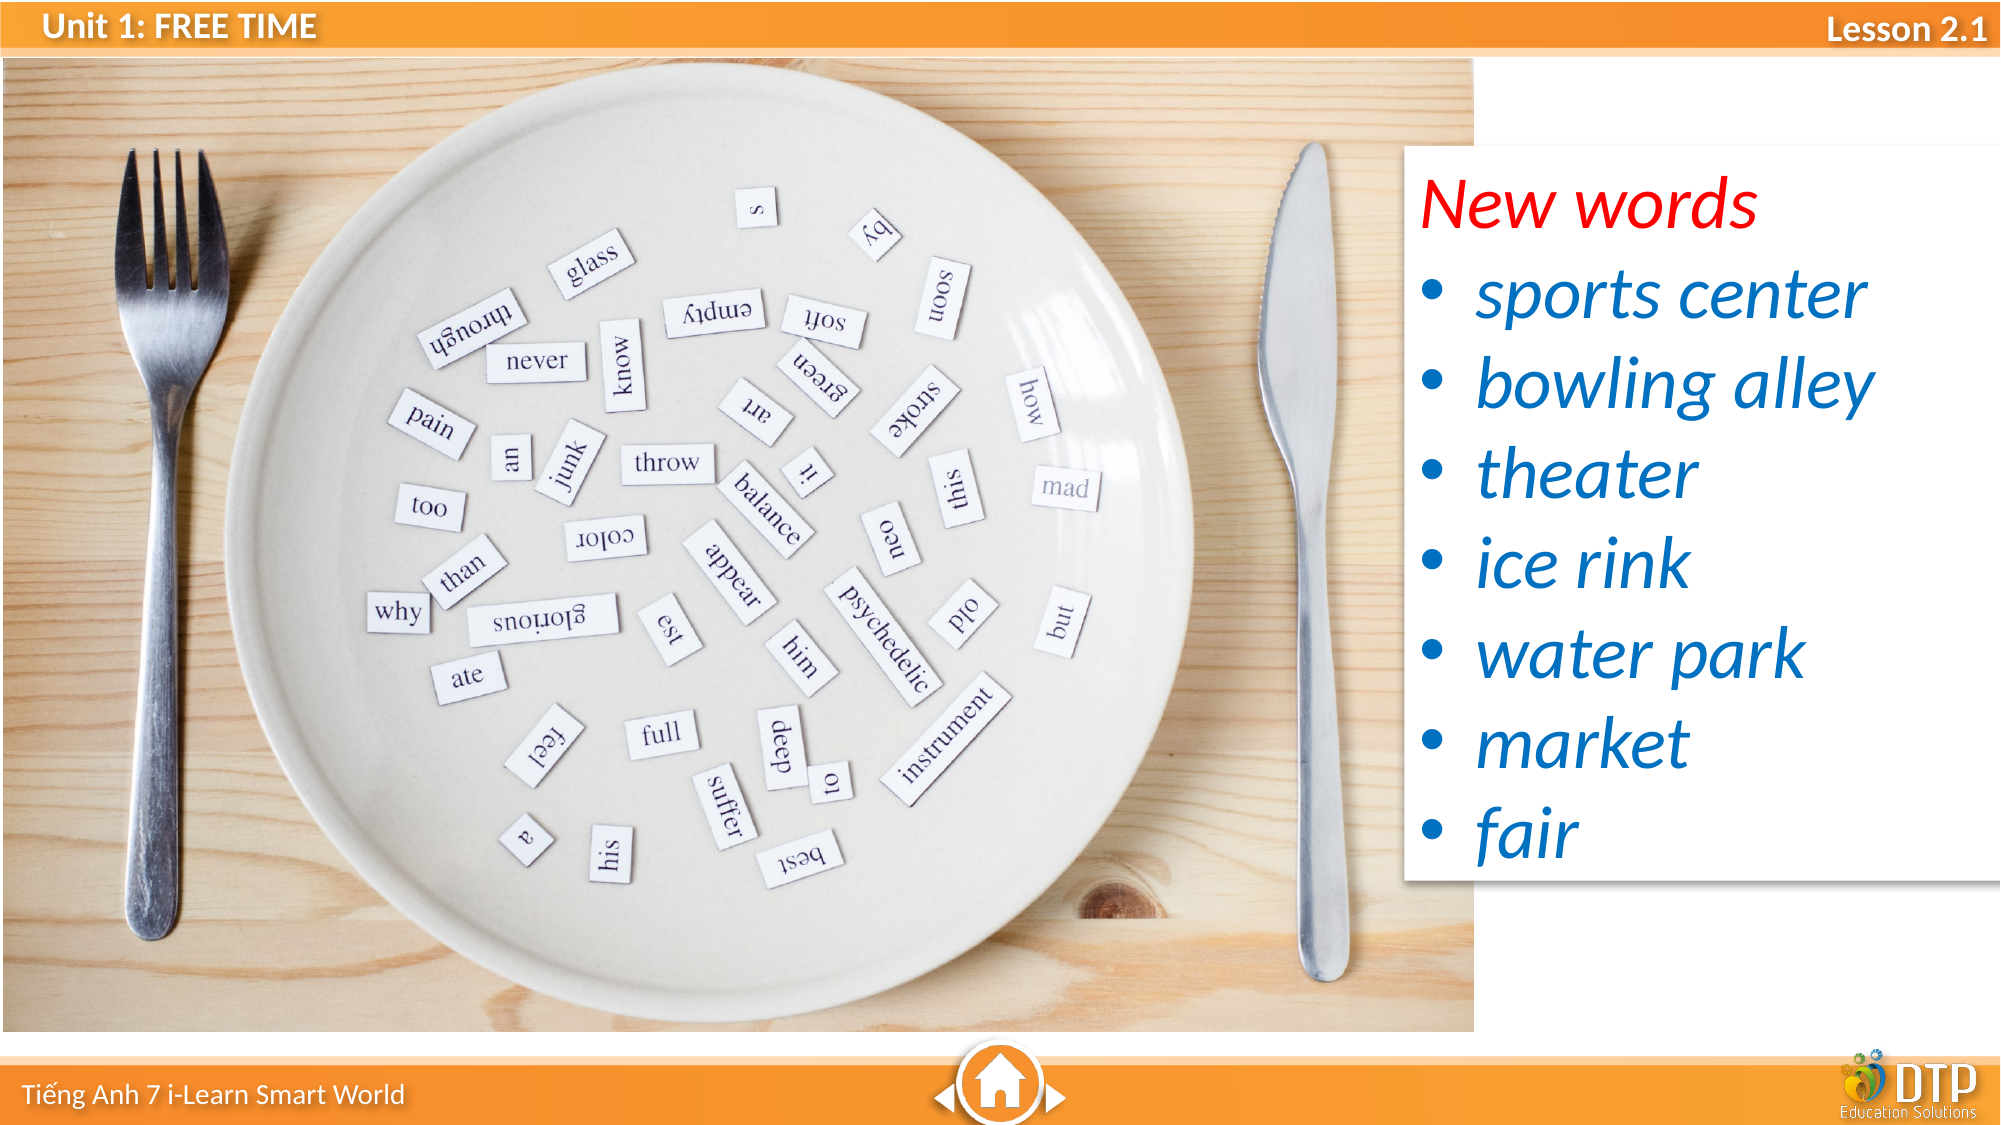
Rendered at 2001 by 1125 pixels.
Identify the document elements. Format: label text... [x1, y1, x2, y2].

picture [0, 2, 2001, 1125]
text_box New words sports center bowling alley theater ice rink water park market fair [1477, 145, 2000, 881]
